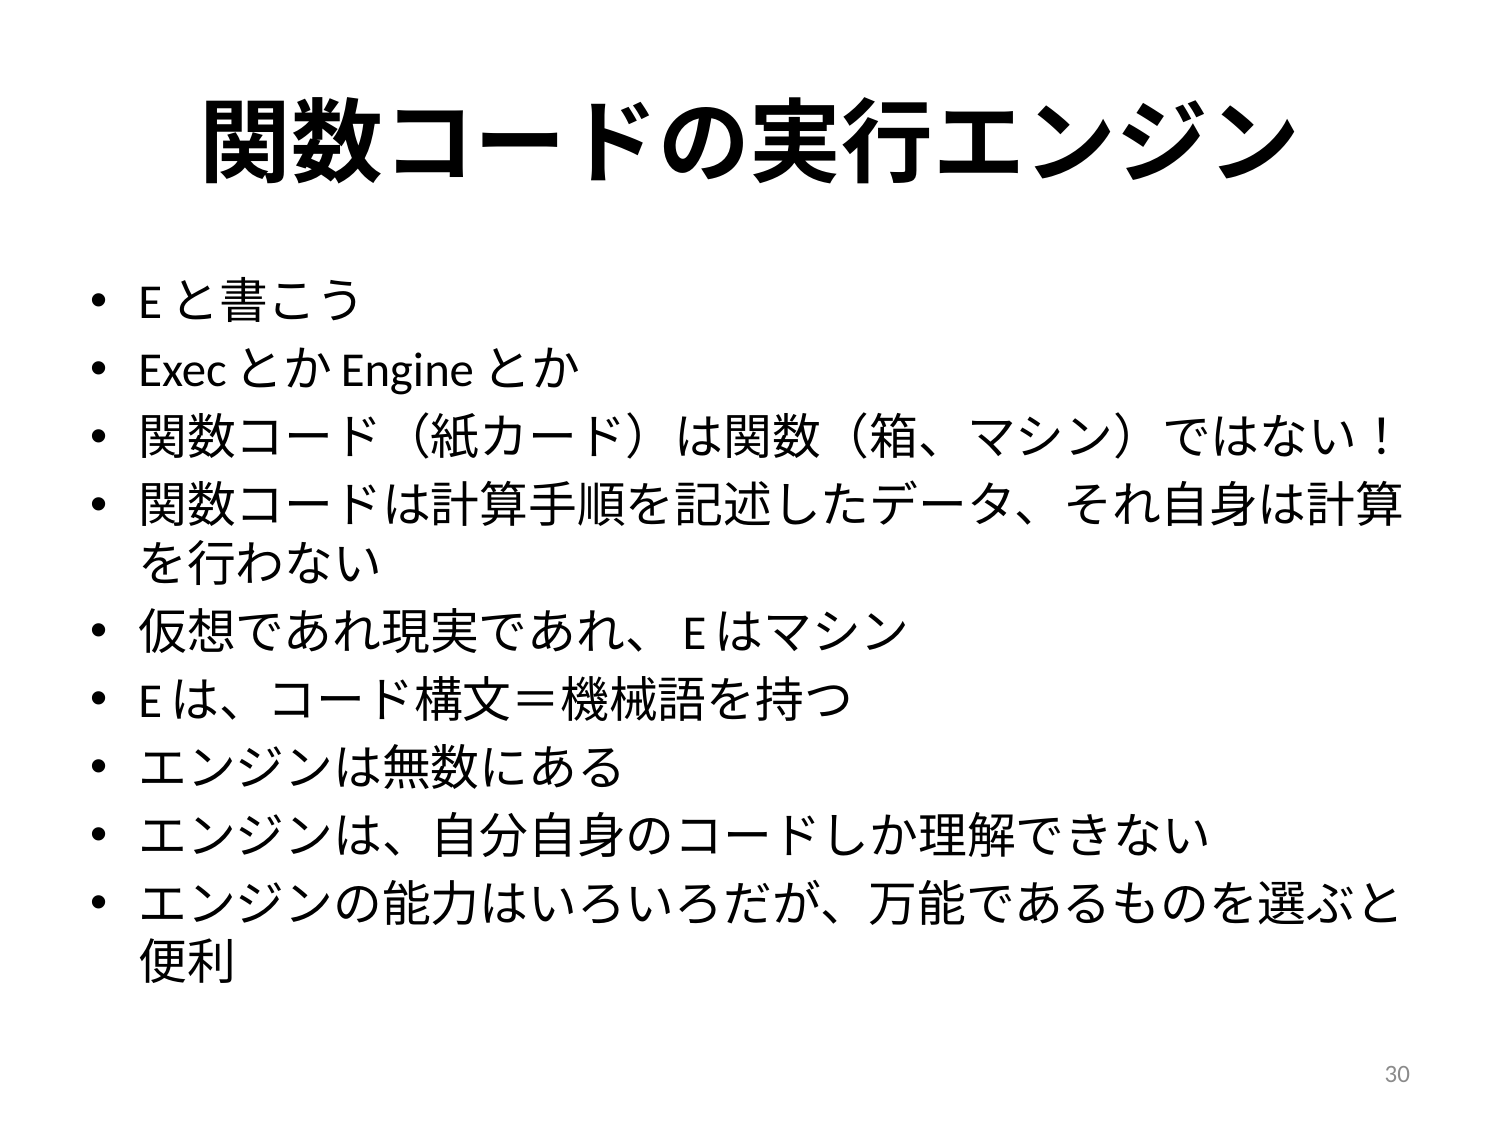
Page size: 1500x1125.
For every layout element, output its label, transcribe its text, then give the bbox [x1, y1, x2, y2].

slide_number 30 [1074, 1042, 1425, 1103]
title 関数コードの実行エンジン [75, 45, 1425, 233]
list Eと書こう ExecとかEngineとか 関数コード（紙カード）は関数（箱、マシン）ではない！ 関数コードは計算手順を記述したデータ、それ自身は計算を行わない 仮想であれ現実であれ、Eはマシン Eは、コード構文＝機械語を持つ エンジンは無数にある エンジンは、自分自身のコードしか理解できない エンジンの能力はいろいろだが、万能であるものを選ぶと便利 [75, 262, 1425, 1005]
